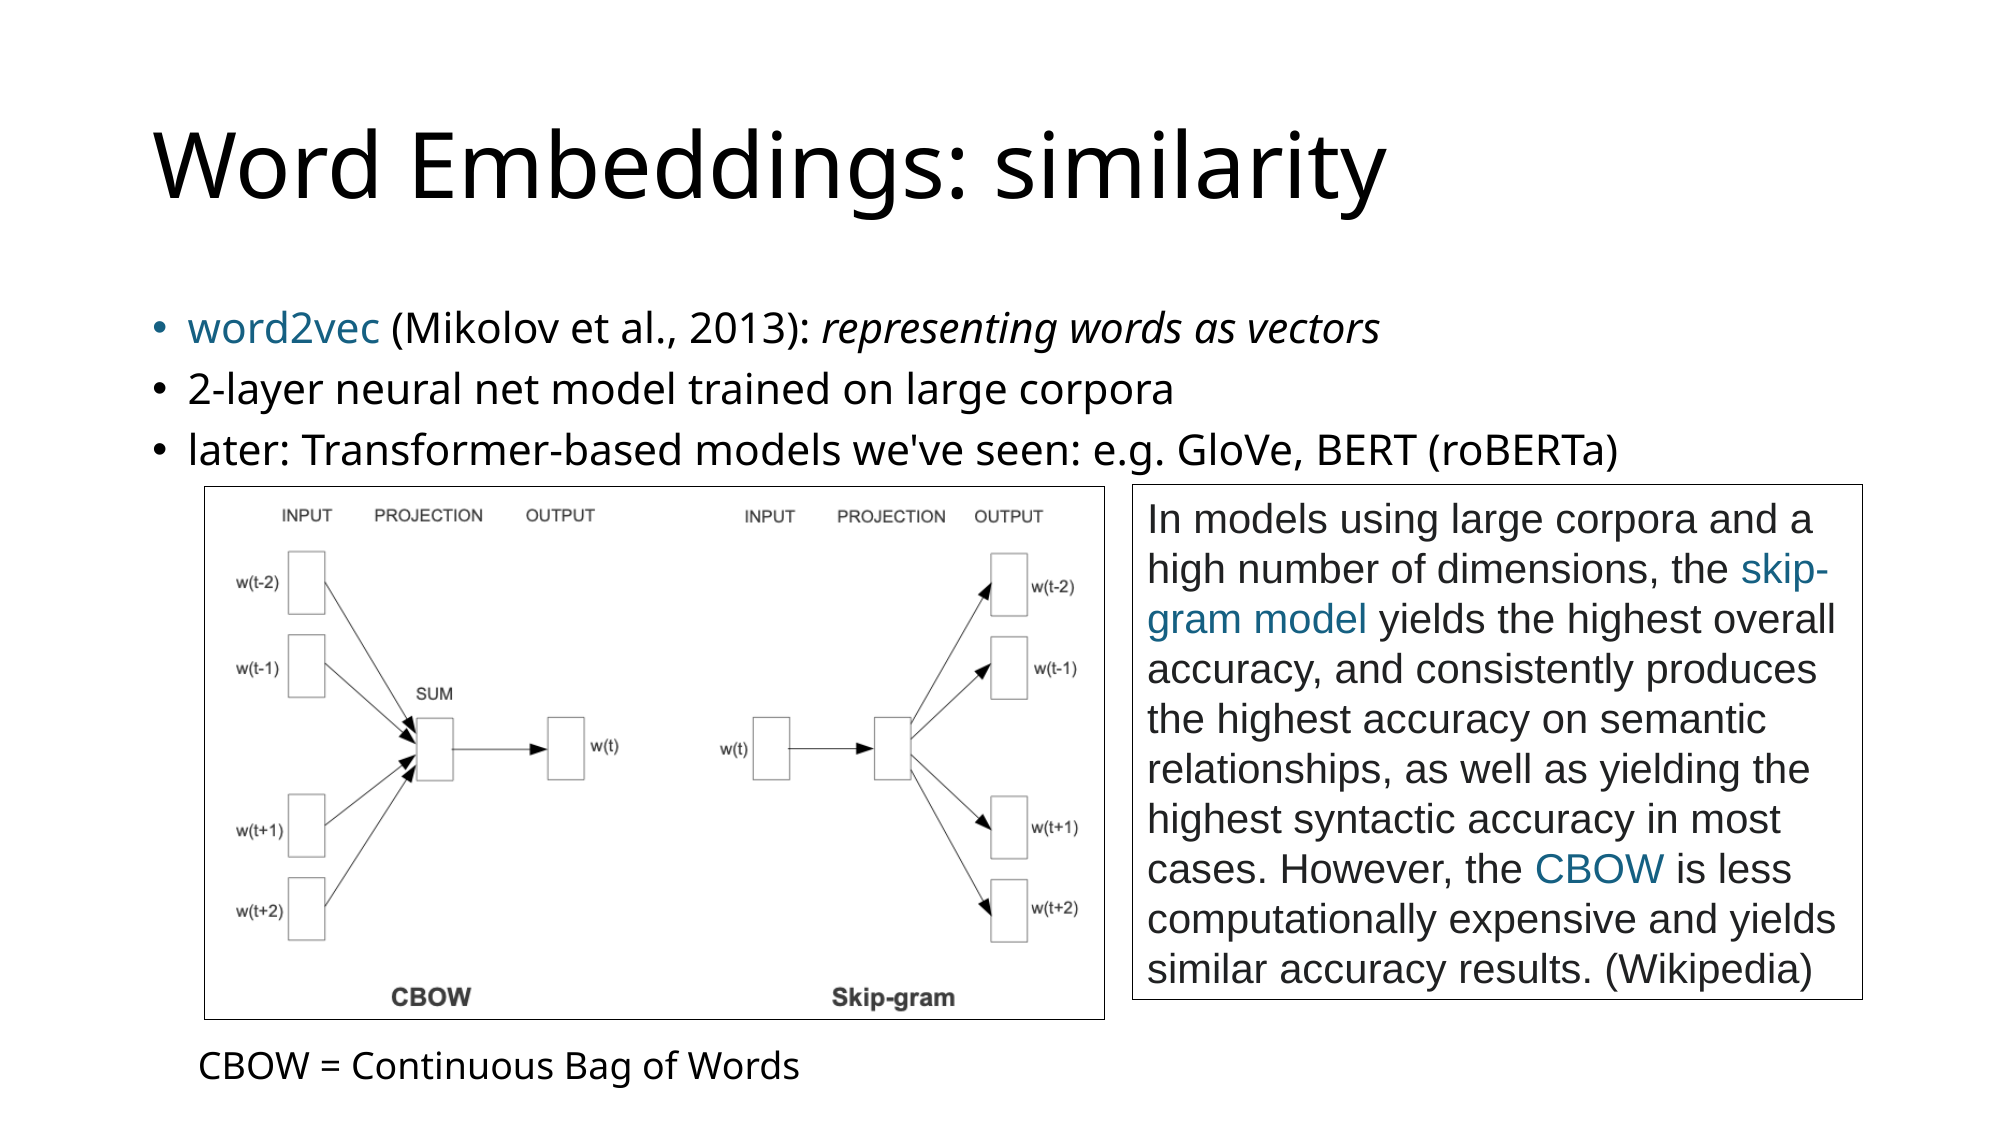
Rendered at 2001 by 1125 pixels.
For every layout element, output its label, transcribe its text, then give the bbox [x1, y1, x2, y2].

text_box In models using large corpora and a high number of dimensions, the skip-gram model yields the highest overall accuracy, and consistently produces the highest accuracy on semantic relationships, as well as yielding the highest syntactic accuracy in most cases. However, the CBOW is less computationally expensive and yields similar accuracy results. (Wikipedia) [1132, 484, 1863, 1000]
picture [204, 485, 1106, 1020]
list word2vec (Mikolov et al., 2013): representing words as vectors 2-layer neural net model trained on large corpora later: Transformer-based models we've seen: e.g. GloVe, BERT (roBERTa) [137, 299, 1863, 485]
title Word Embeddings: similarity [137, 59, 1863, 278]
text_box CBOW = Continuous Bag of Words [183, 1034, 816, 1095]
